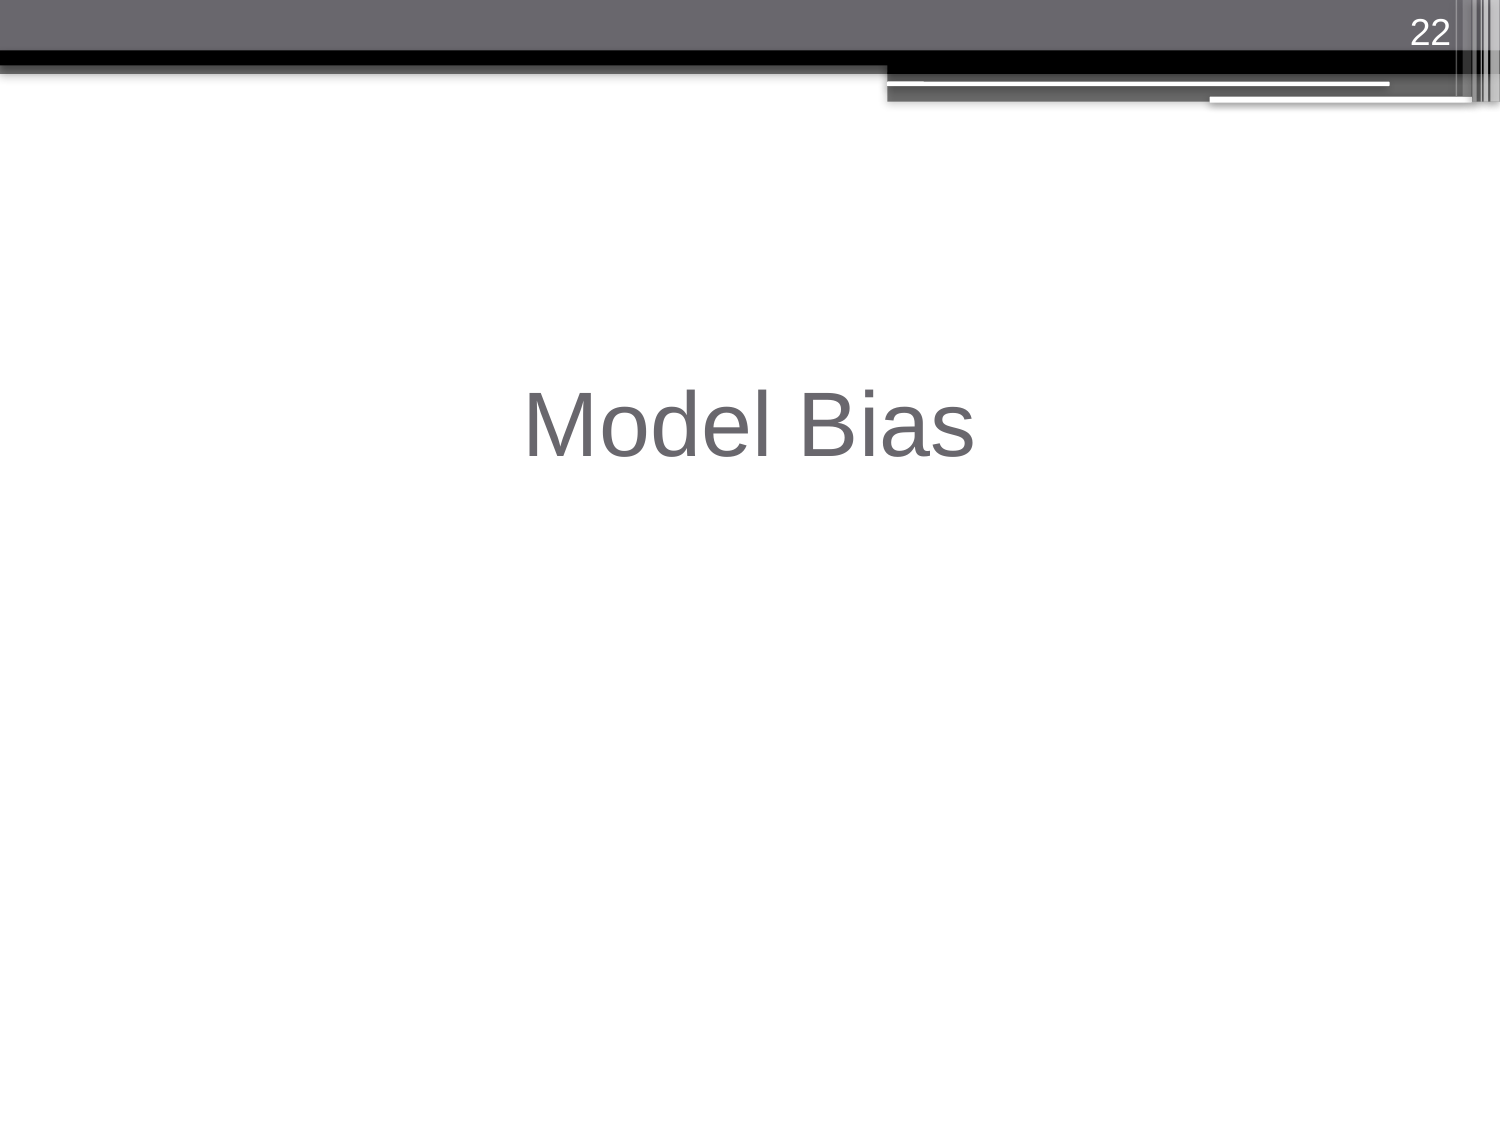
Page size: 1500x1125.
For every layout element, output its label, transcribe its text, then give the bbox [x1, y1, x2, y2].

slide_number 22 [1341, 0, 1466, 61]
title Model Bias [75, 324, 1425, 515]
